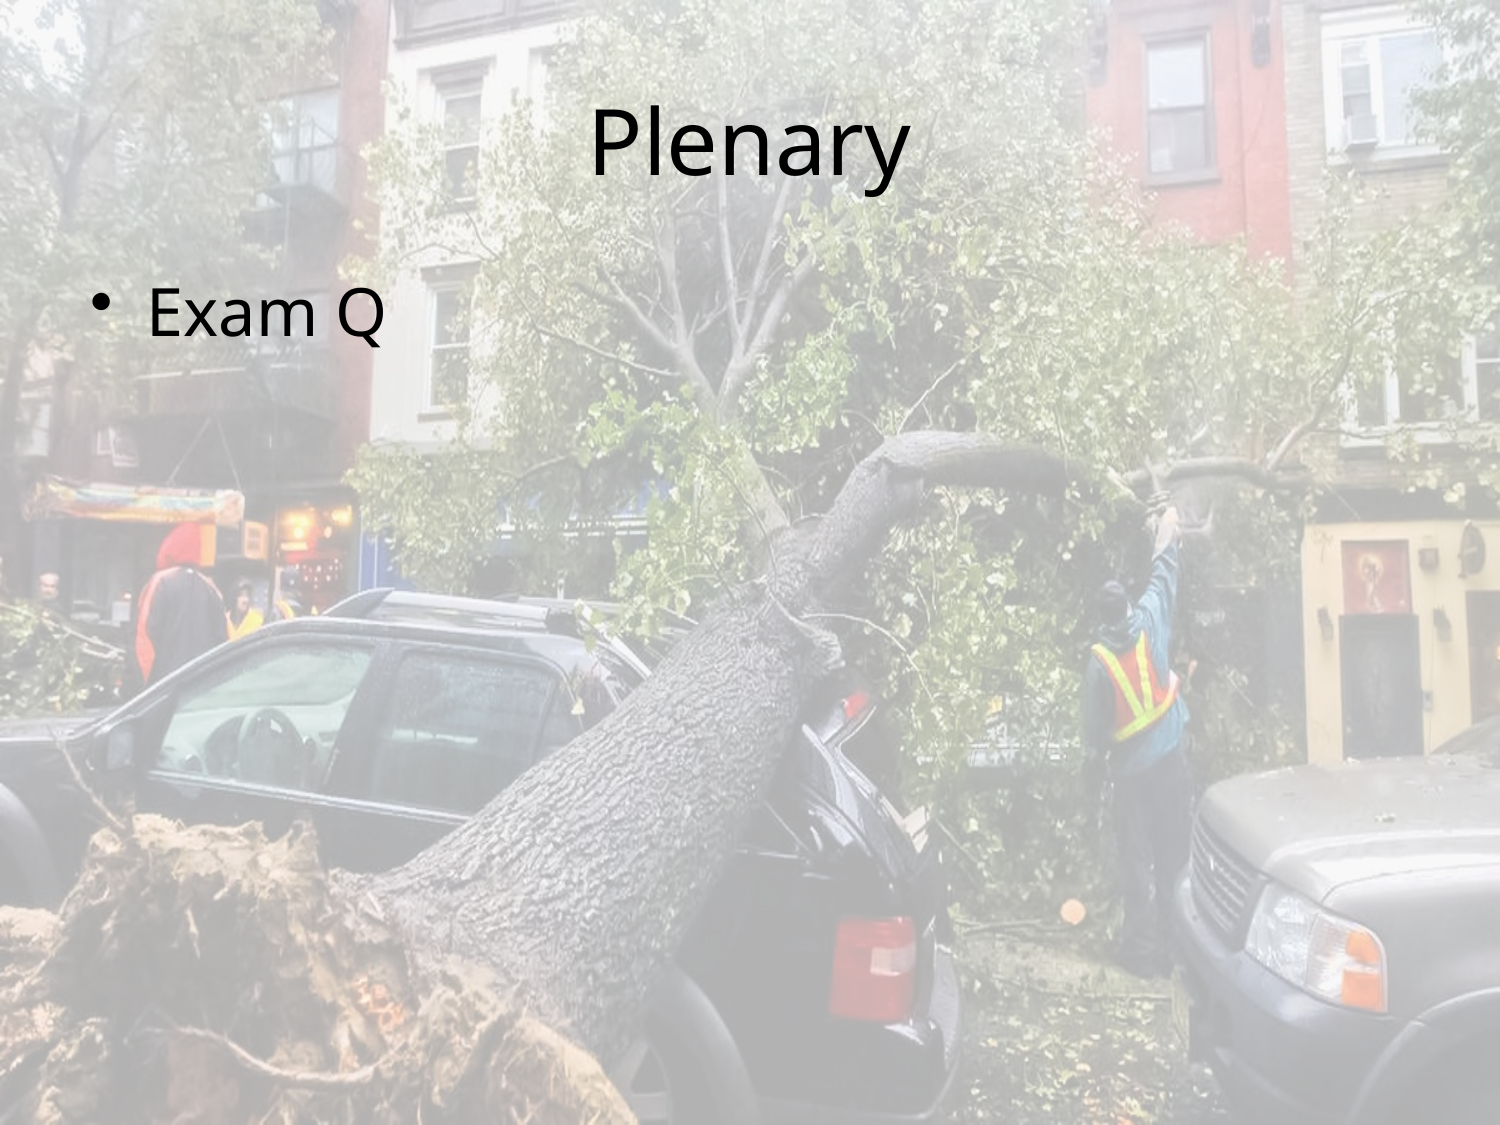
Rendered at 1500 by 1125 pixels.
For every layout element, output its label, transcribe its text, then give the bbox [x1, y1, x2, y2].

list Exam Q [75, 262, 1425, 1005]
title Plenary [75, 45, 1425, 233]
